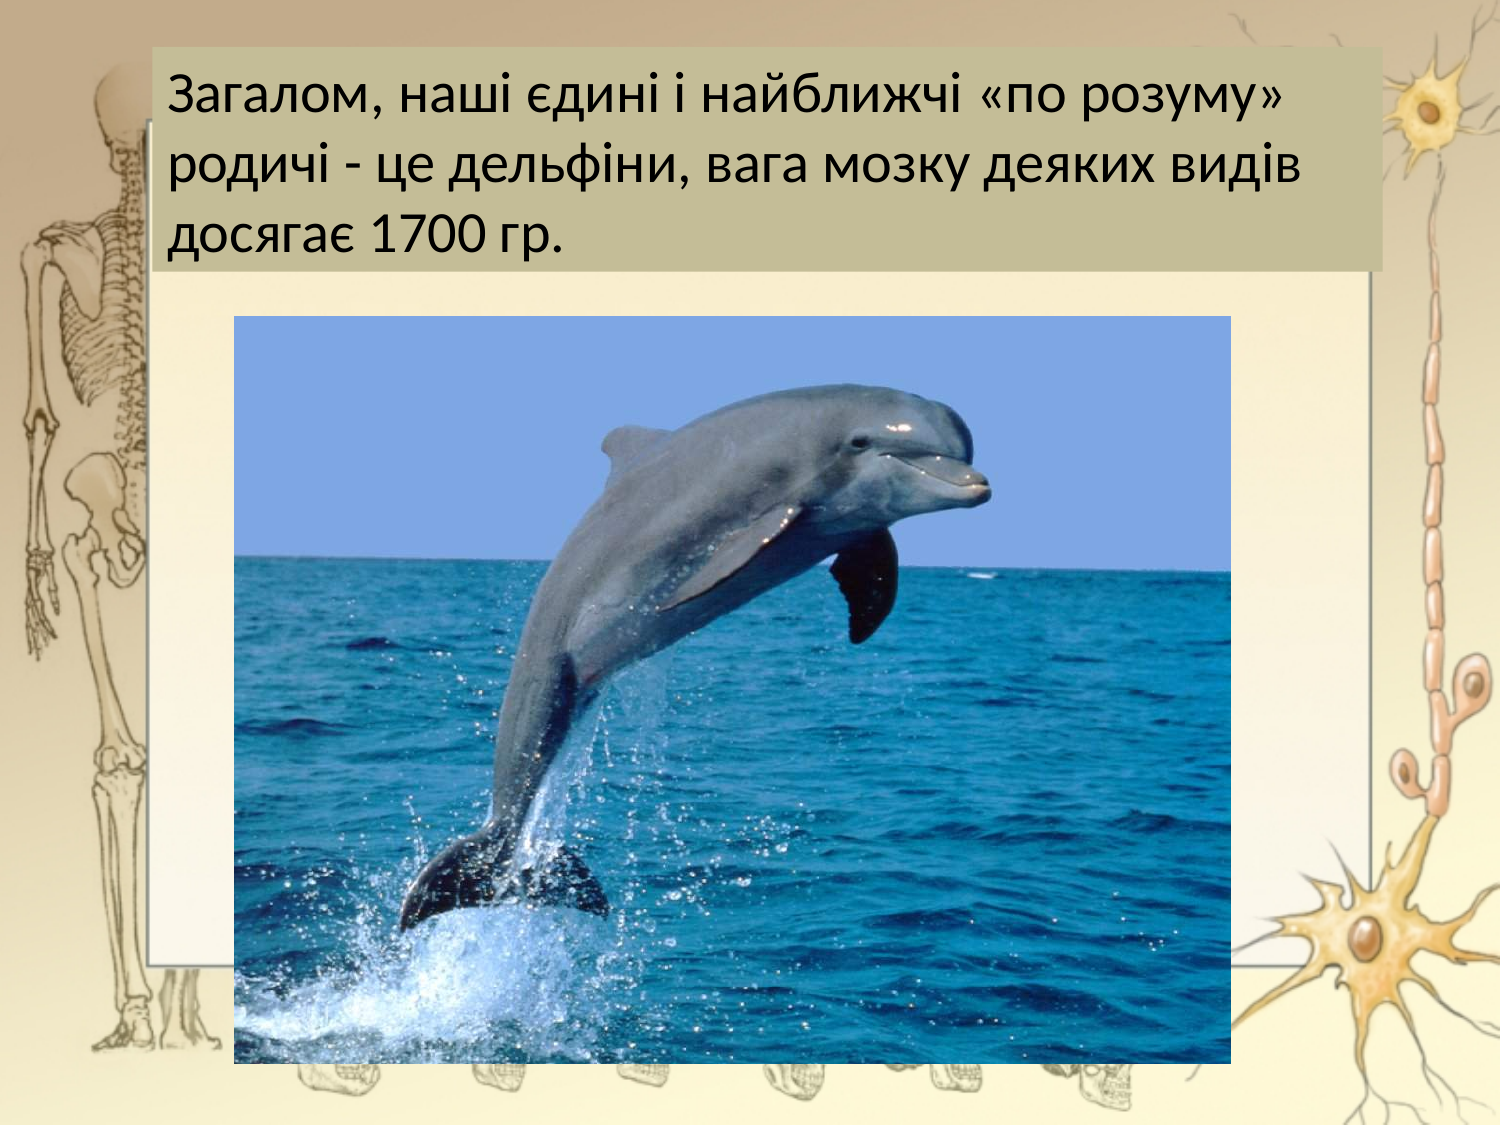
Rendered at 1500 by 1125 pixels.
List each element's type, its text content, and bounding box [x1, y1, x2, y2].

text_box Загалом, наші єдині і найближчі «по розуму» родичі - це дельфіни, вага мозку деяких видів досягає 1700 гр. [152, 46, 1383, 272]
picture [0, 0, 1500, 1125]
